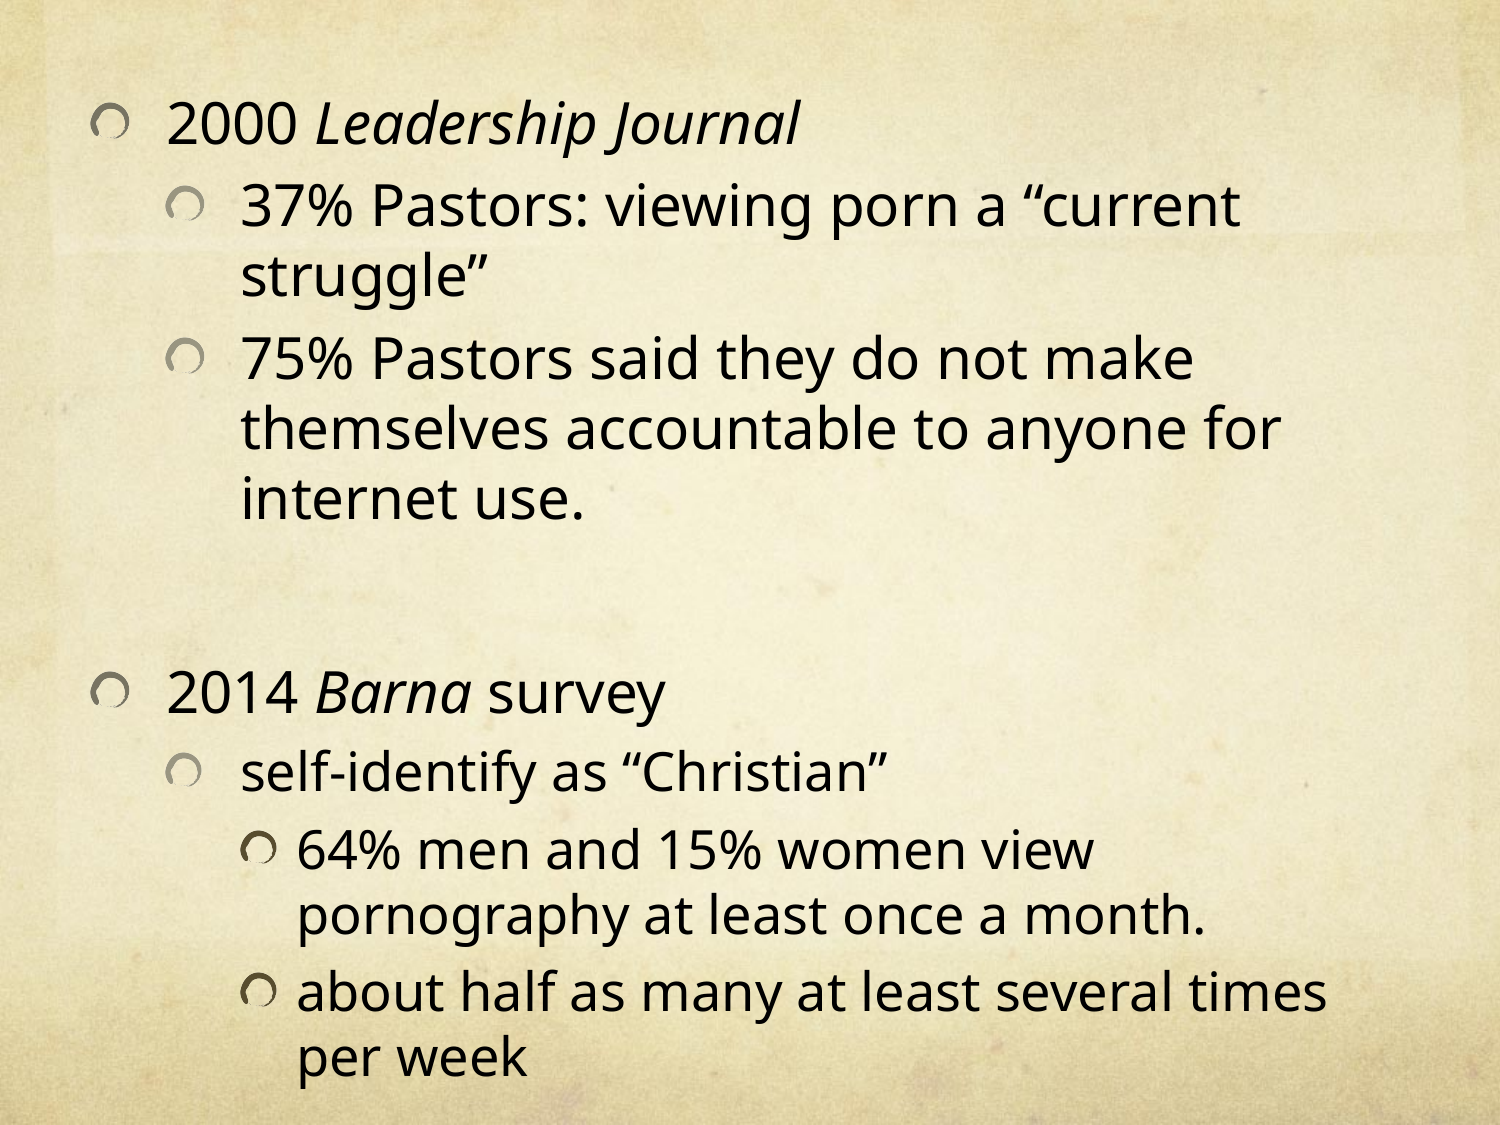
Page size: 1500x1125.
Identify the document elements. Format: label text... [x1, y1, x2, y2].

picture [0, 0, 1500, 1125]
list 2000 Leadership Journal 37% Pastors: viewing porn a “current struggle” 75% Pastors said they do not make themselves accountable to anyone for internet use. 2014 Barna survey self-identify as “Christian” 64% men and 15% women view pornography at least once a month. about half as many at least several times per week [75, 78, 1425, 1005]
